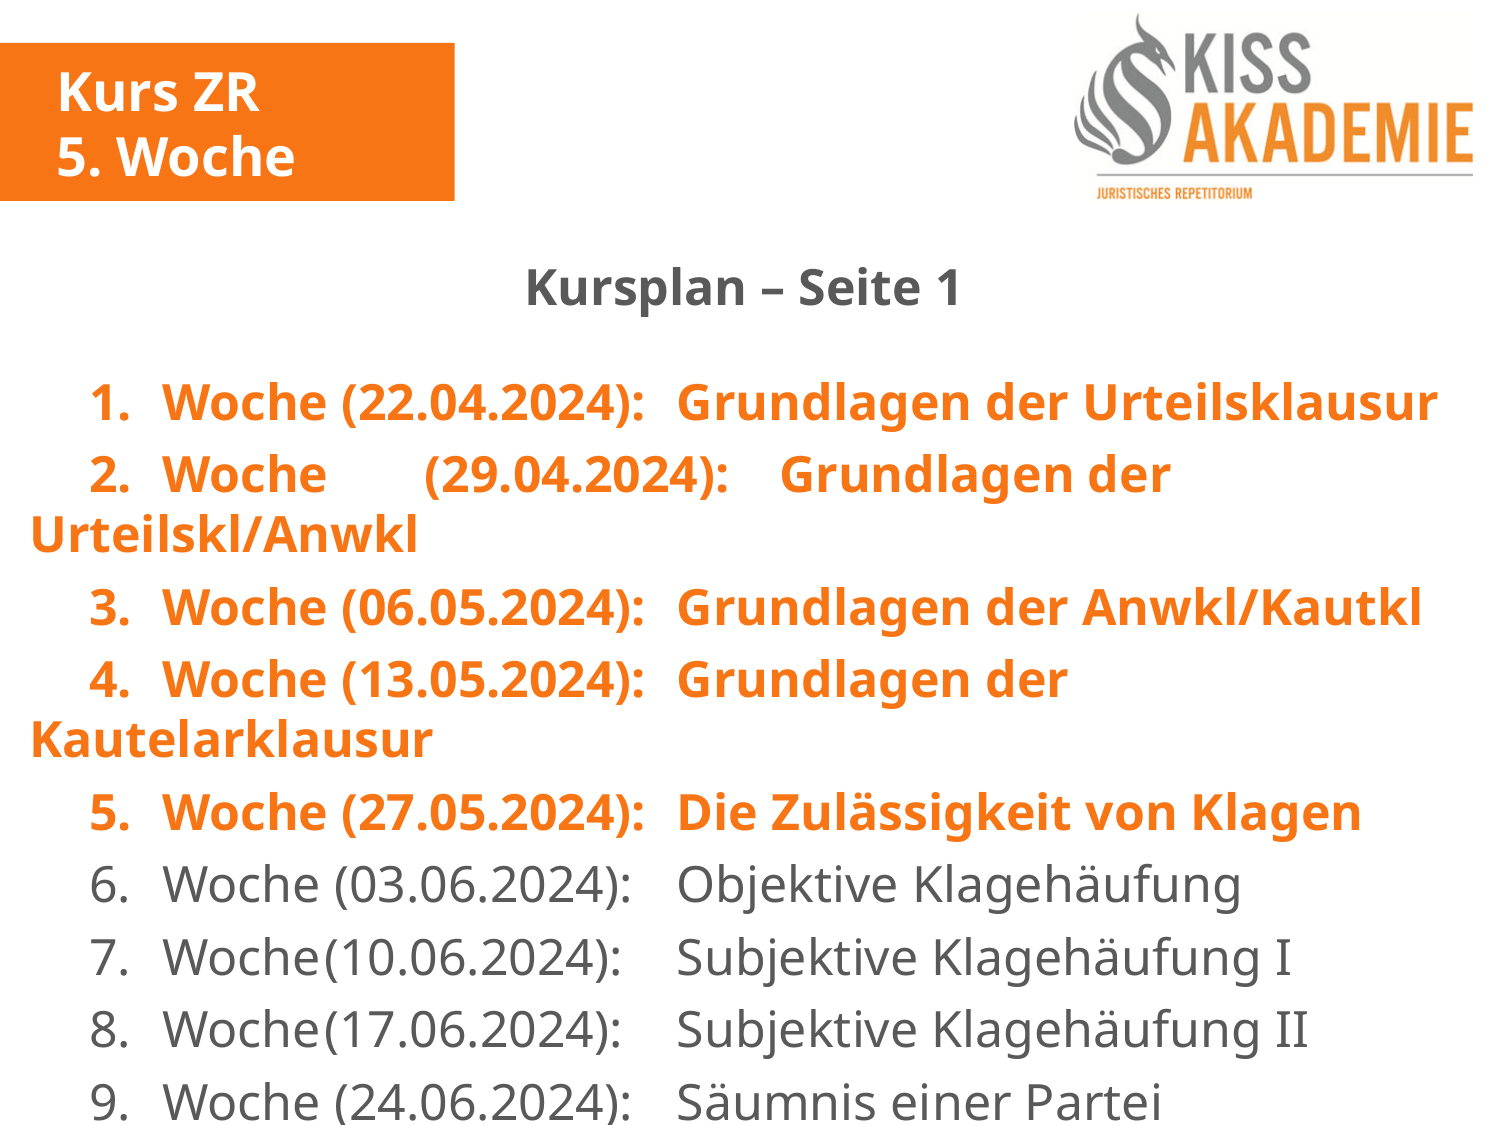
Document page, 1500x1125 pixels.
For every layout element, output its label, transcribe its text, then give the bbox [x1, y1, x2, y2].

text_box Kursplan – Seite 1 1. Woche (22.04.2024): Grundlagen der Urteilsklausur 2. Woche (29.04.2024): Grundlagen der Urteilskl/Anwkl 3. Woche (06.05.2024): Grundlagen der Anwkl/Kautkl 4. Woche (13.05.2024): Grundlagen der Kautelarklausur 5. Woche (27.05.2024): Die Zulässigkeit von Klagen 6. Woche (03.06.2024): Objektive Klagehäufung 7. Woche (10.06.2024): Subjektive Klagehäufung I 8. Woche (17.06.2024): Subjektive Klagehäufung II 9. Woche (24.06.2024): Säumnis einer Partei 10. Woche (01.07.2024): Anerkenntnis und Verzicht [29, 255, 1459, 1125]
text_box [0, 41, 457, 203]
text_box Kurs ZR 5. Woche [41, 49, 432, 195]
picture [1074, 13, 1473, 203]
